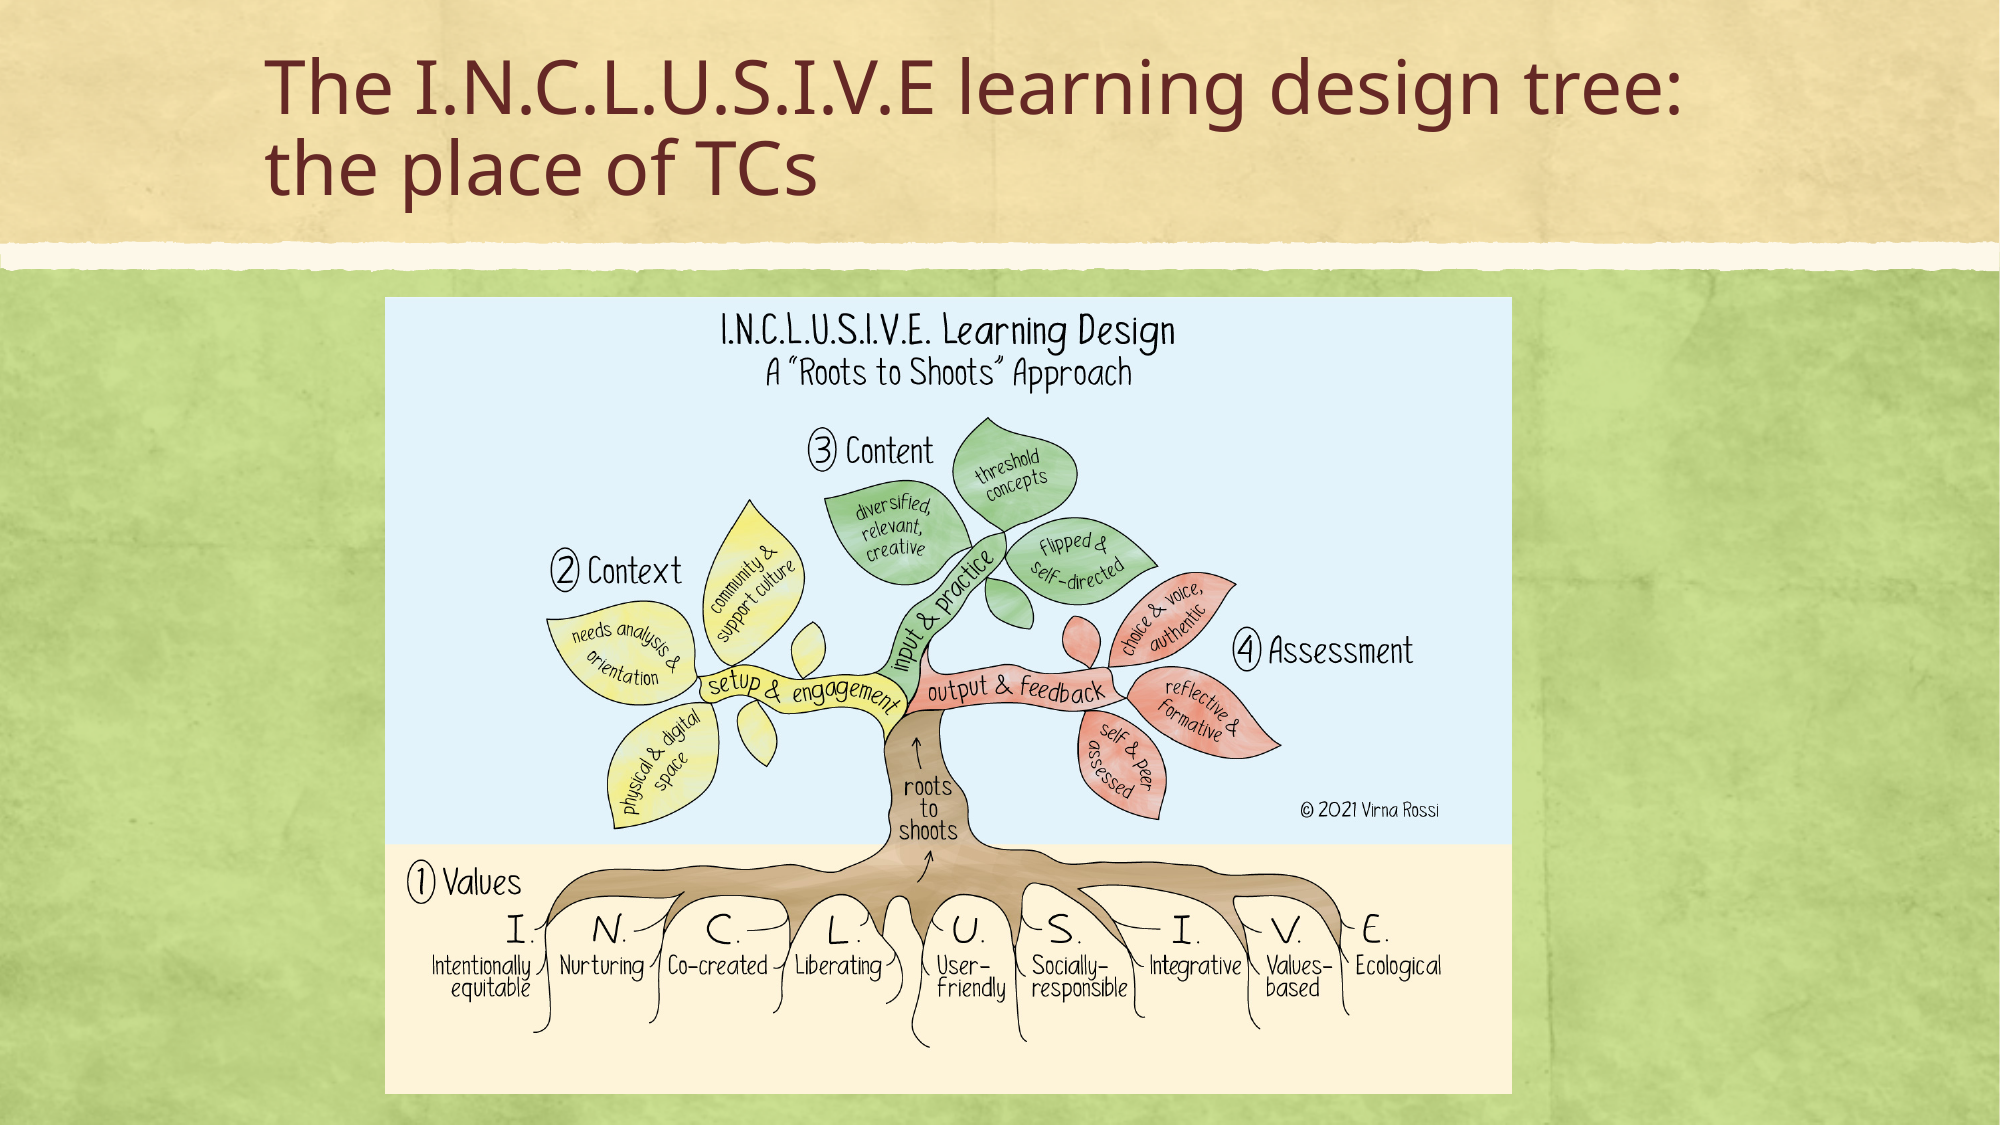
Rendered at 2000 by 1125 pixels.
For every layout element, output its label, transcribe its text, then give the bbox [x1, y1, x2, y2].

picture [385, 297, 1512, 1094]
title The I.N.C.L.U.S.I.V.E learning design tree: the place of TCs [249, 31, 1750, 219]
